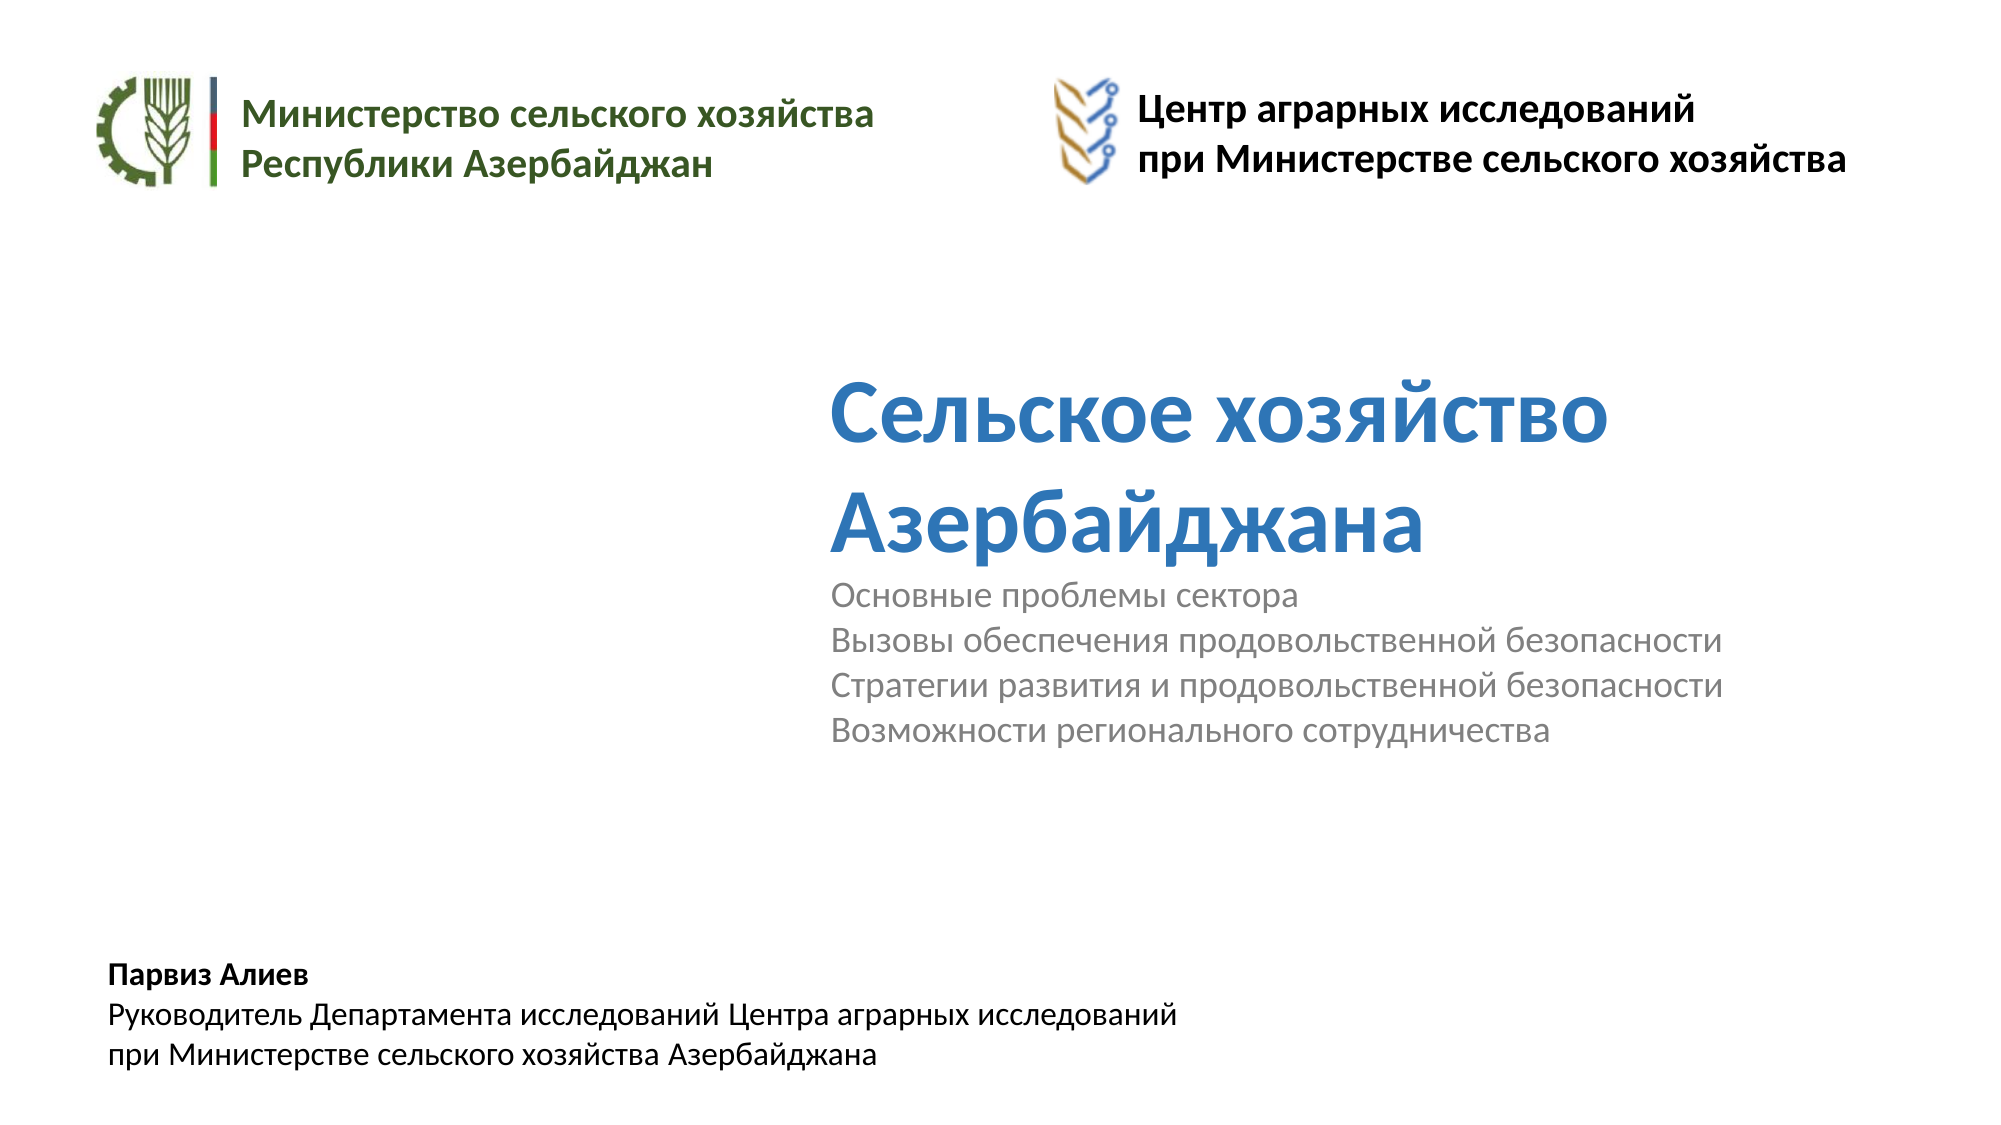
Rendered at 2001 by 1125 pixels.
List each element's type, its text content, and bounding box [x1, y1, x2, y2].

text_box Основные проблемы сектора Вызовы обеспечения продовольственной безопасности Стратегии развития и продовольственной безопасности Возможности регионального сотрудничества [816, 562, 1974, 758]
text_box Парвиз Алиев Руководитель Департамента исследований Центра аграрных исследований при Министерстве сельского хозяйства Азербайджана [93, 945, 1374, 1080]
picture [1032, 61, 1128, 193]
picture [93, 64, 224, 191]
text_box Центр аграрных исследований при Министерстве сельского хозяйства [1128, 73, 1863, 189]
text_box Сельское хозяйство Азербайджана [816, 343, 1854, 562]
text_box Министерство сельского хозяйства Республики Азербайджан [226, 78, 900, 244]
